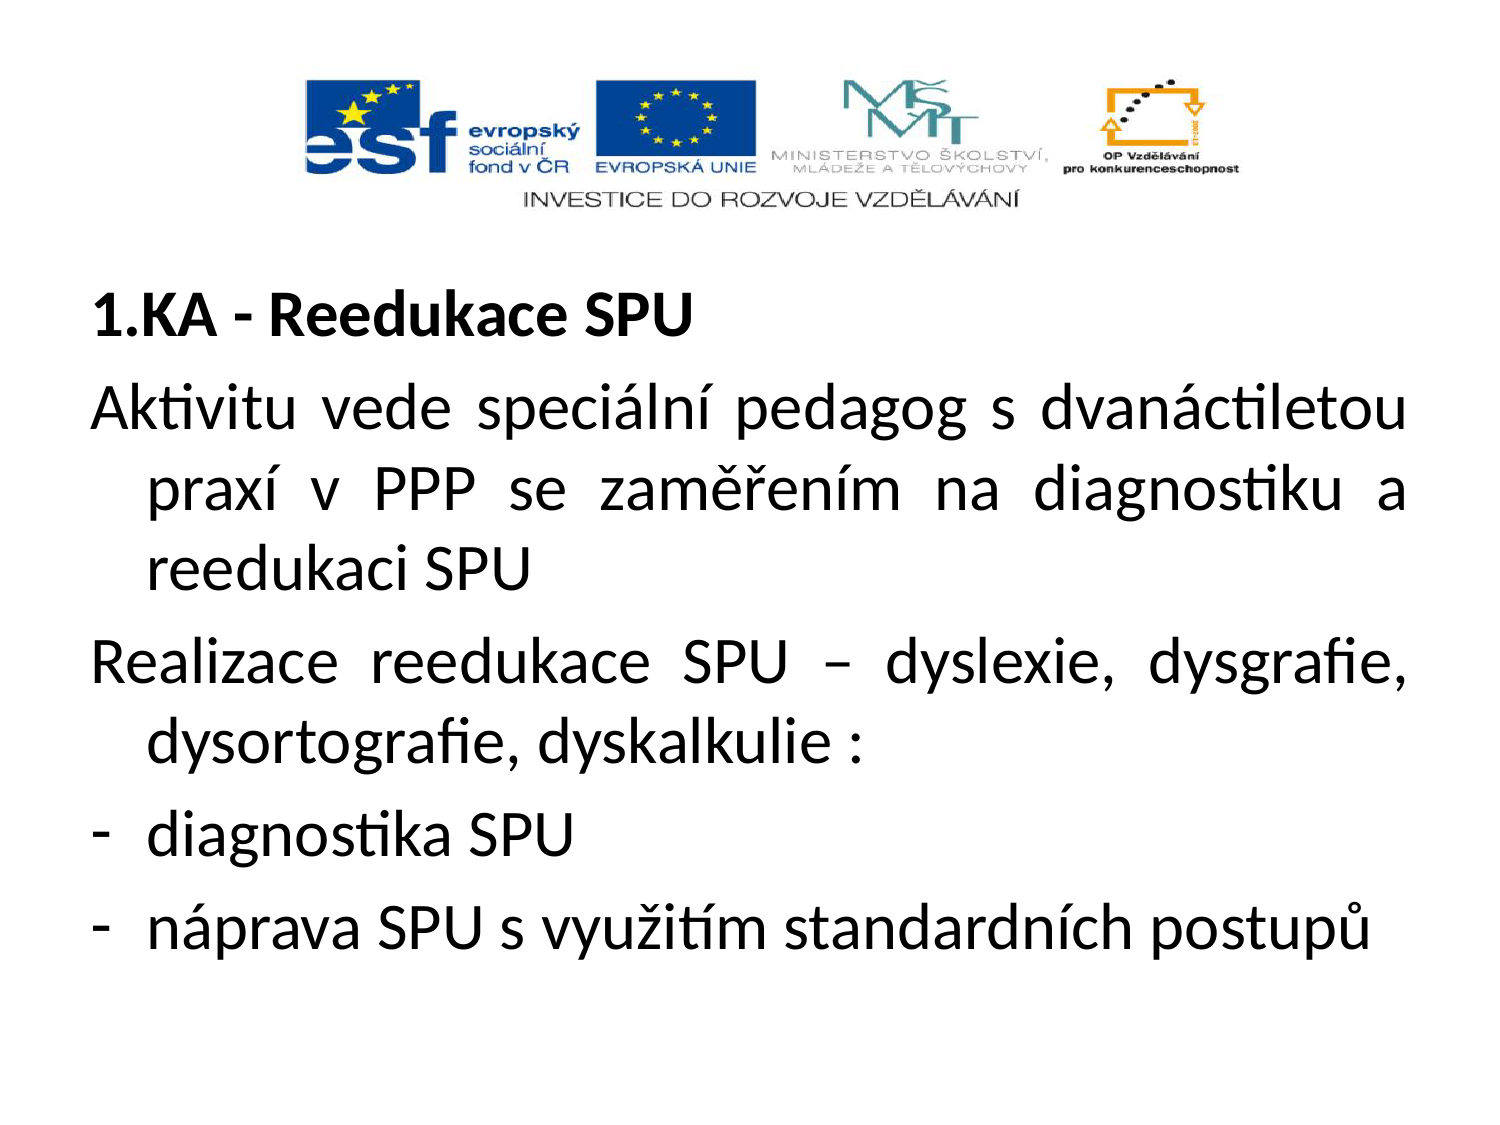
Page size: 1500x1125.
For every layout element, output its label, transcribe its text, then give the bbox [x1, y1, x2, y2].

picture [277, 66, 1270, 221]
list 1.KA - Reedukace SPU Aktivitu vede speciální pedagog s dvanáctiletou praxí v PPP se zaměřením na diagnostiku a reedukaci SPU Realizace reedukace SPU – dyslexie, dysgrafie, dysortografie, dyskalkulie : diagnostika SPU náprava SPU s využitím standardních postupů [75, 262, 1425, 1005]
